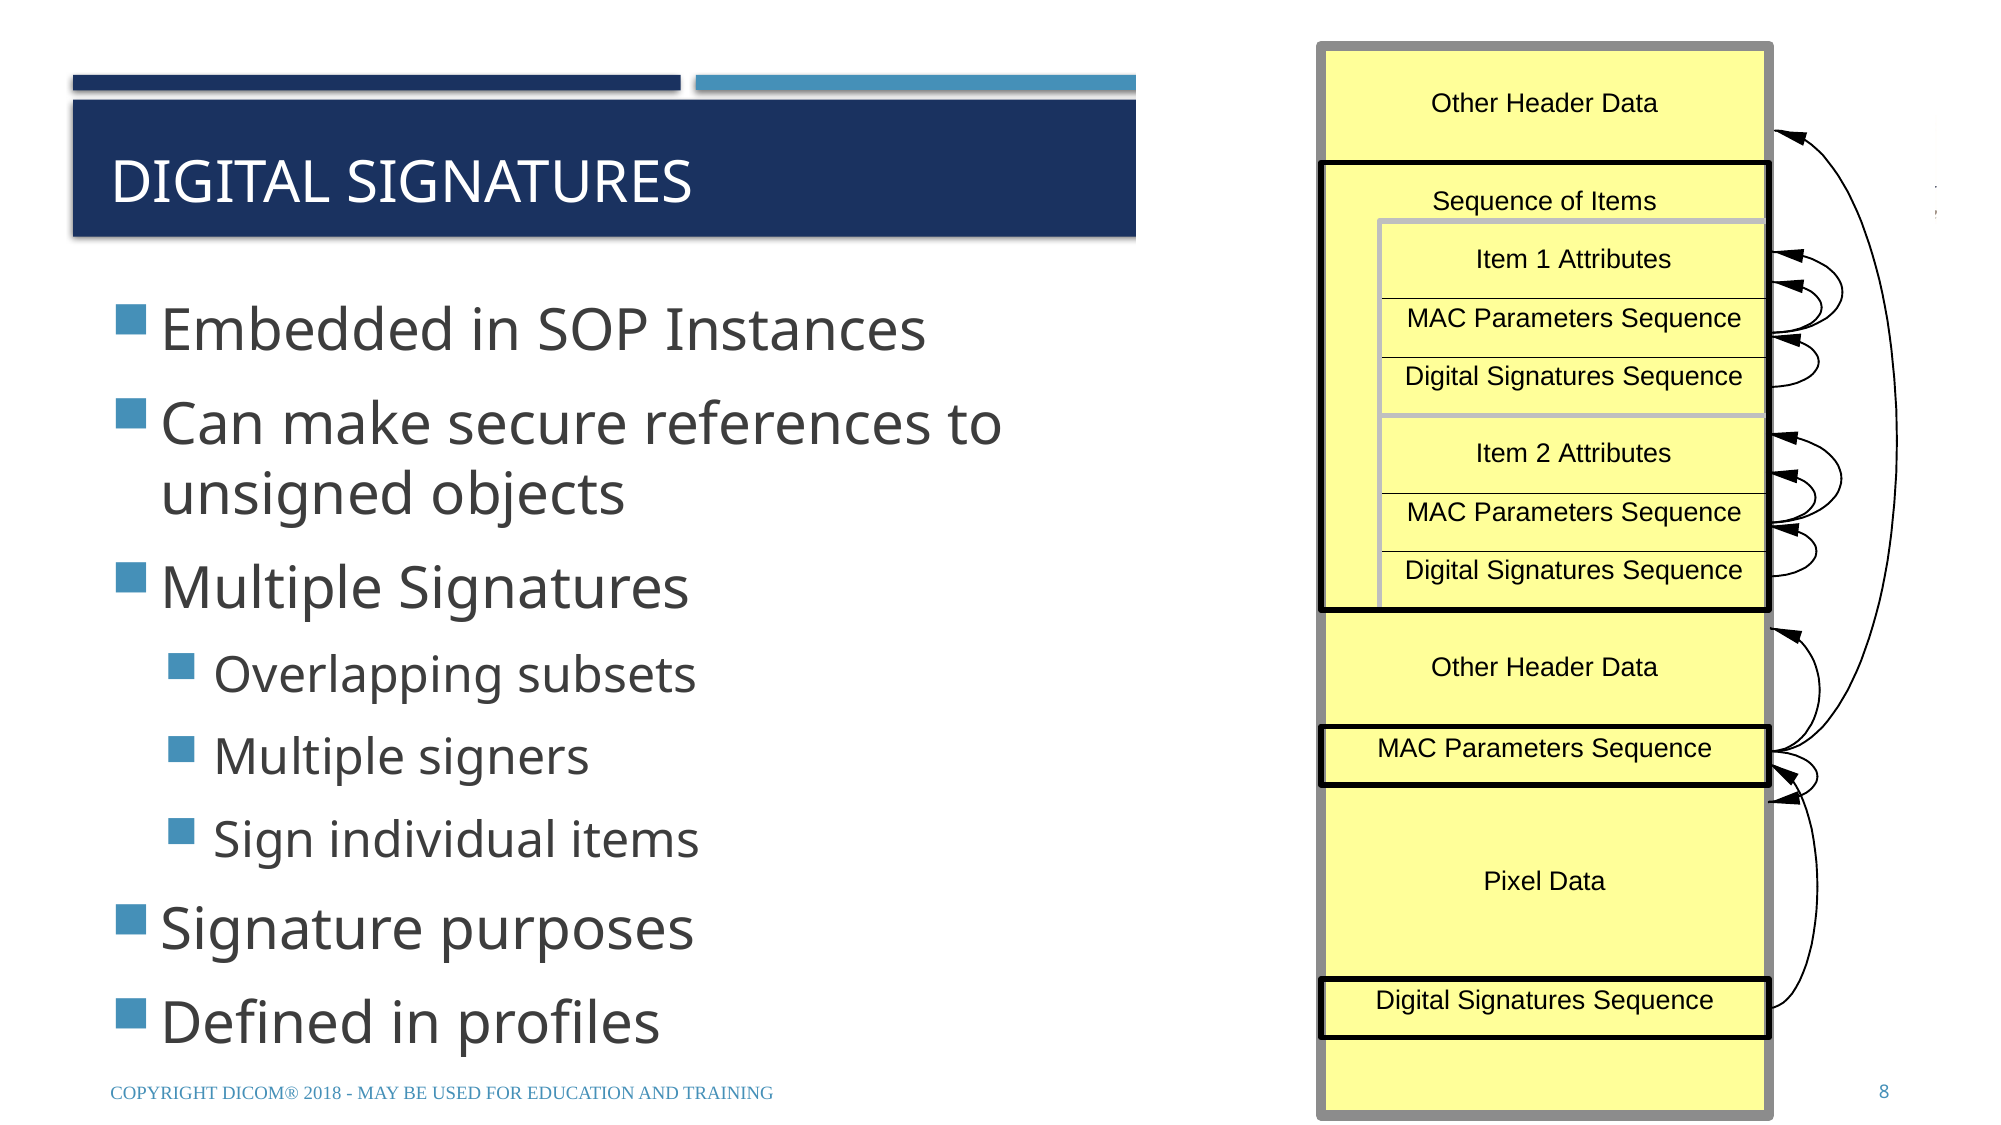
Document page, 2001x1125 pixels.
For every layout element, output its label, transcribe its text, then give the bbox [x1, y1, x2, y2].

title Digital Signatures [95, 119, 1120, 222]
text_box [1125, 0, 2000, 1125]
list Embedded in SOP Instances Can make secure references to unsigned objects Multiple Signatures Overlapping subsets Multiple signers Sign individual items Signature purposes Defined in profiles [95, 258, 1120, 1062]
footer Copyright DICOM® 2018 - May be used for education and training [95, 1062, 1120, 1122]
